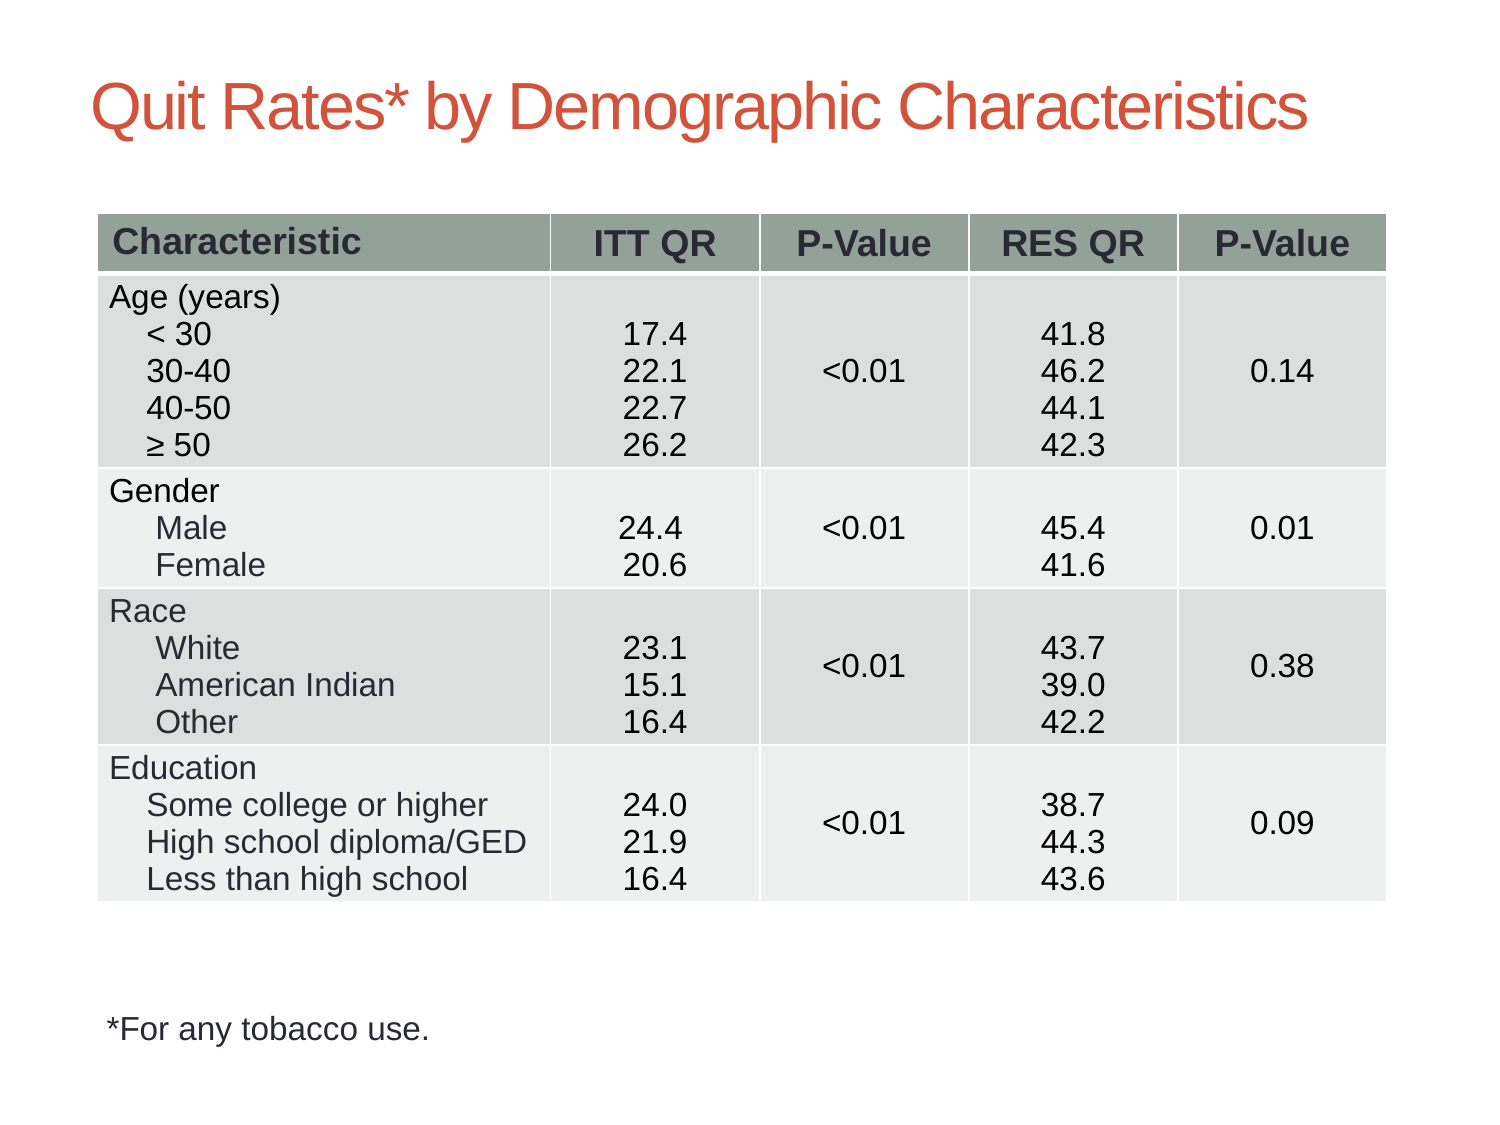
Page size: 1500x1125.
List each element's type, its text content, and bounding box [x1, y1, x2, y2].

table_cell 0.09 [1179, 746, 1386, 901]
table_cell 0.14 [1179, 276, 1386, 467]
title Quit Rates* by Demographic Characteristics [75, 21, 1425, 184]
table_cell 23.1 15.1 16.4 [551, 589, 759, 744]
table_cell <0.01 [761, 589, 968, 744]
table_cell Education Some college or higher High school diploma/GED Less than high school [98, 746, 550, 901]
table_header P-Value [761, 214, 968, 271]
table_cell 0.01 [1179, 469, 1386, 587]
table_cell Gender Male Female [98, 469, 550, 587]
table_cell 17.4 22.1 22.7 26.2 [551, 276, 759, 467]
table_cell 38.7 44.3 43.6 [970, 746, 1177, 901]
table_cell 24.0 21.9 16.4 [551, 746, 759, 901]
table_cell 0.38 [1179, 589, 1386, 744]
table_cell 43.7 39.0 42.2 [970, 589, 1177, 744]
table_header Characteristic [98, 214, 550, 271]
table_cell 45.4 41.6 [970, 469, 1177, 587]
table_cell <0.01 [761, 746, 968, 901]
table_cell Race White American Indian Other [98, 589, 550, 744]
table_cell 41.8 46.2 44.1 42.3 [970, 276, 1177, 467]
text_box *For any tobacco use. [91, 999, 446, 1055]
table_cell 24.4 20.6 [551, 469, 759, 587]
table_cell <0.01 [761, 276, 968, 467]
table_header ITT QR [551, 214, 759, 271]
table_header P-Value [1179, 214, 1386, 271]
table_cell <0.01 [761, 469, 968, 587]
table_cell Age (years) < 30 30-40 40-50 ≥ 50 [98, 276, 550, 467]
table_header RES QR [970, 214, 1177, 271]
